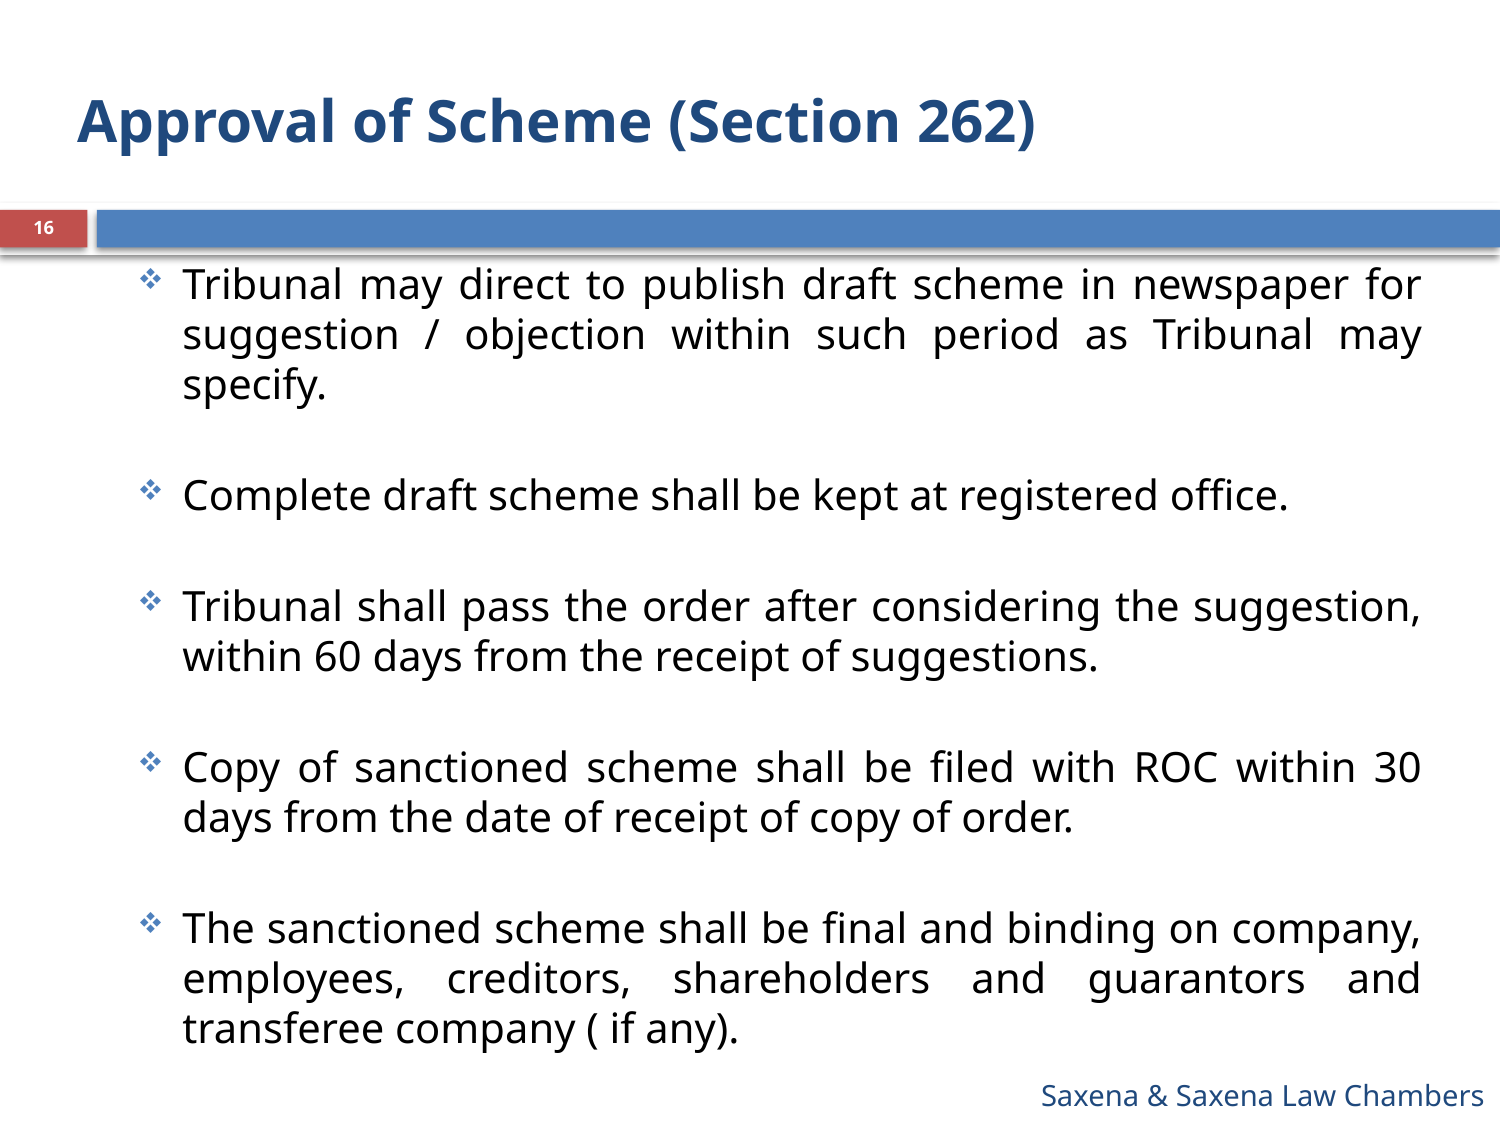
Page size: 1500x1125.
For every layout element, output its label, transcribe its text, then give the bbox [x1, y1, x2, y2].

footer Saxena & Saxena Law Chambers [150, 1065, 1500, 1125]
slide_number 16 [0, 208, 88, 249]
list Tribunal may direct to publish draft scheme in newspaper for suggestion / objection within such period as Tribunal may specify. Complete draft scheme shall be kept at registered office. Tribunal shall pass the order after considering the suggestion, within 60 days from the receipt of suggestions. Copy of sanctioned scheme shall be filed with ROC within 30 days from the date of receipt of copy of order. The sanctioned scheme shall be final and binding on company, employees, creditors, shareholders and guarantors and transferee company ( if any). [62, 249, 1438, 951]
title Approval of Scheme (Section 262) [62, 37, 1438, 201]
